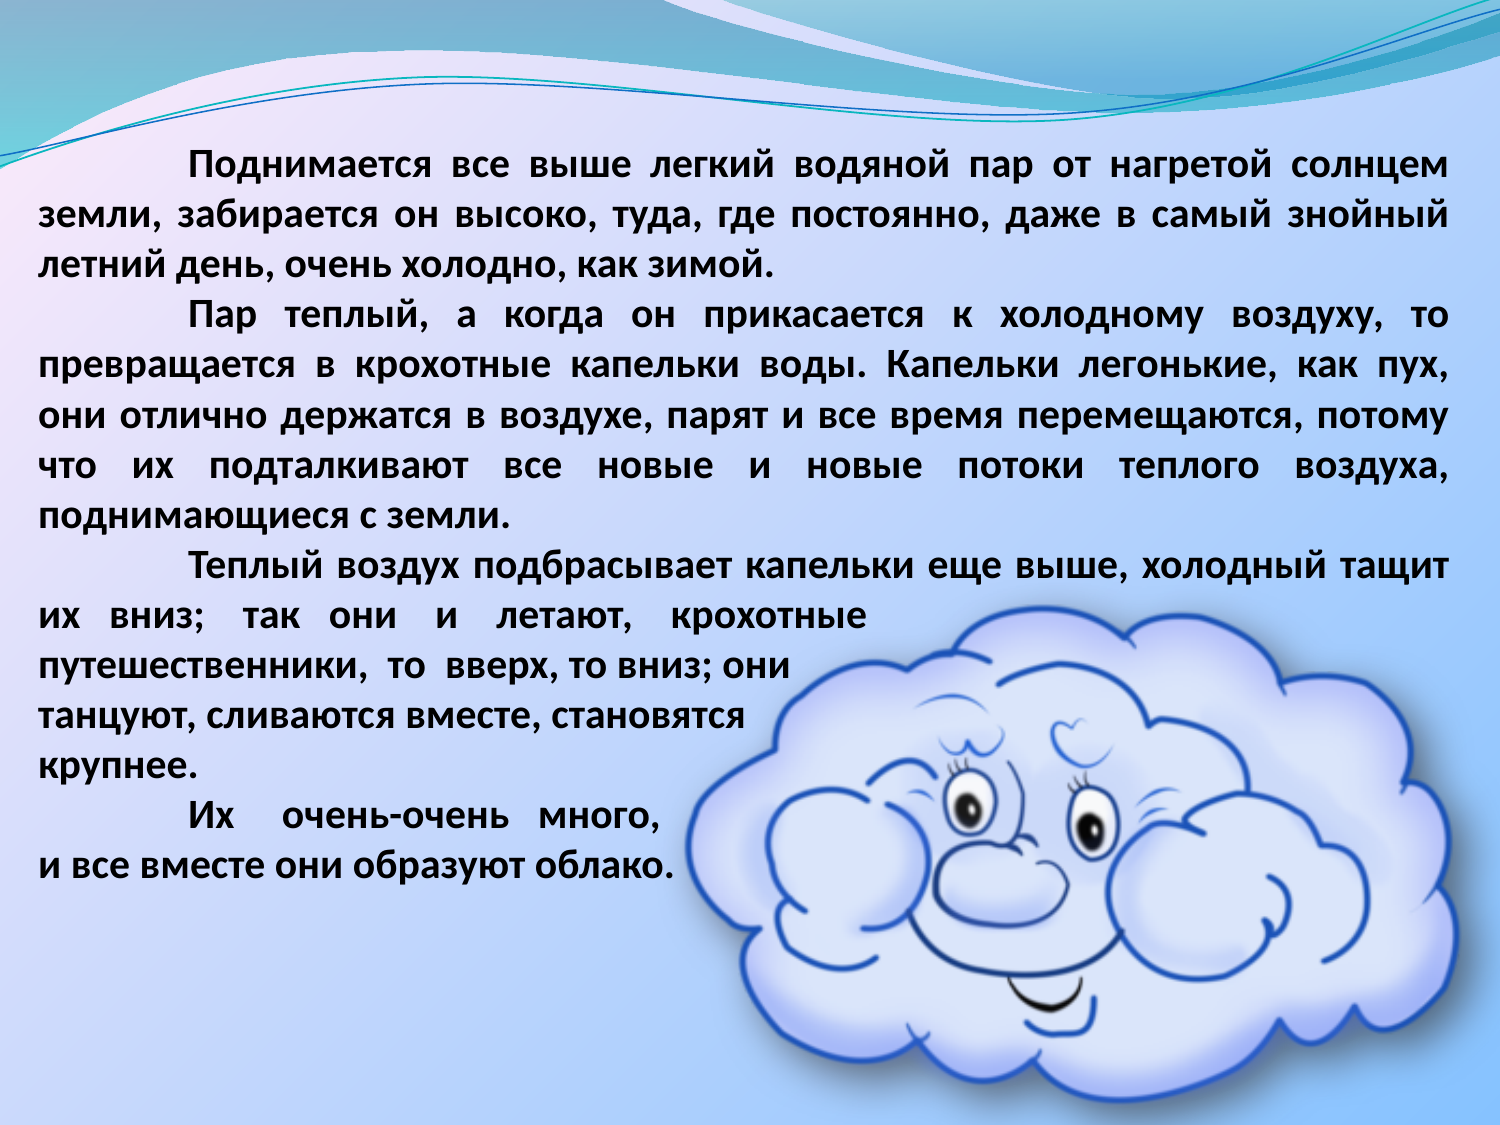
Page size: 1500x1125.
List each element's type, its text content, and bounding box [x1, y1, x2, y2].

picture [620, 573, 1481, 1125]
text_box Поднимается все выше легкий водяной пар от нагретой солнцем земли, забирается он высоко, туда, где постоянно, даже в самый знойный летний день, очень холодно, как зимой. Пар теплый, а когда он прикасается к холодному воздуху, то превращается в крохотные капельки воды. Капельки легонькие, как пух, они отлично держатся в воздухе, парят и все время перемещаются, потому что их подталкивают все новые и новые потоки теплого воздуха, поднимающиеся с земли. Теплый воздух подбрасывает капельки еще выше, холодный тащит их вниз; так они и летают, крохотные путешественники, то вверх, то вниз; они танцуют, сливаются вместе, становятся крупнее. Их очень-очень много, и все вместе они образуют облако. [23, 128, 1465, 944]
